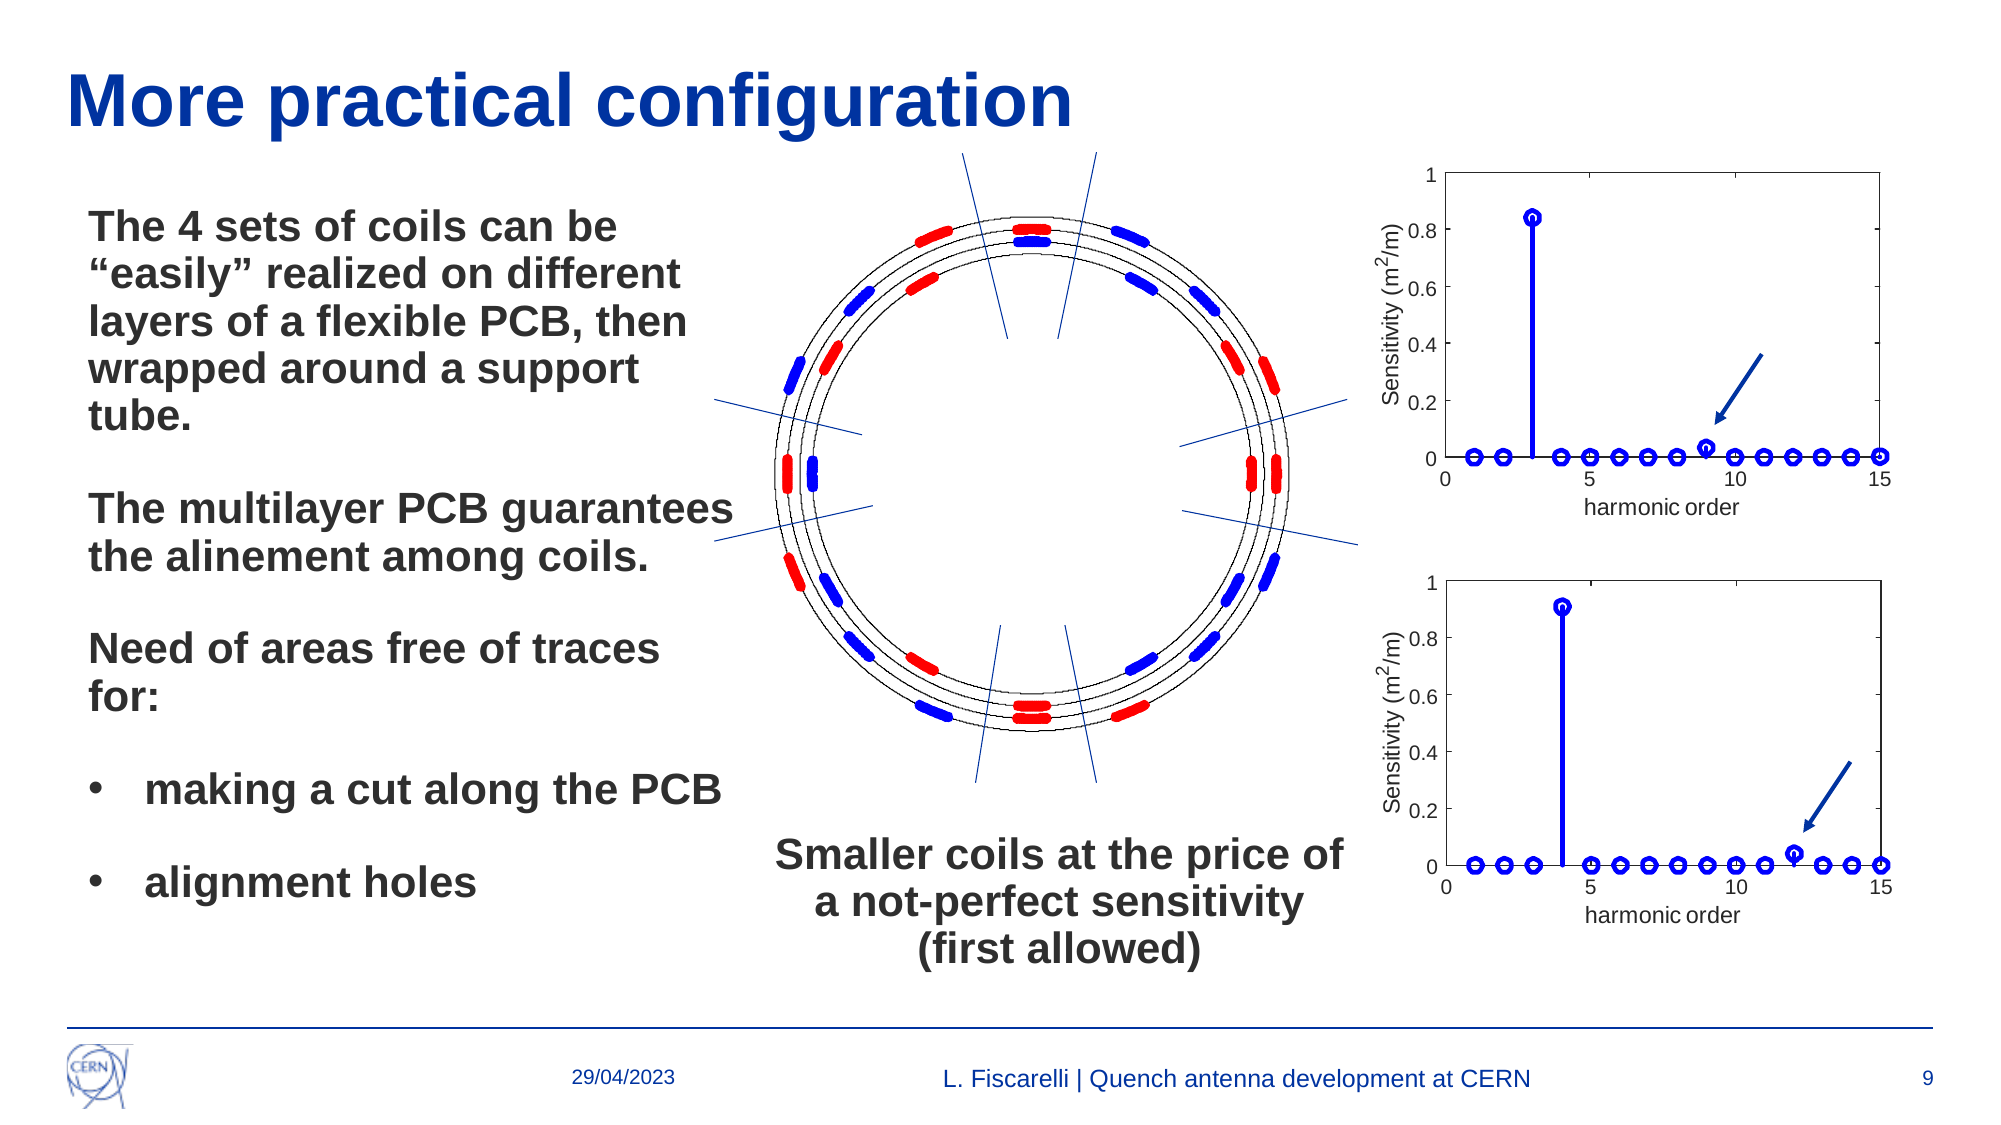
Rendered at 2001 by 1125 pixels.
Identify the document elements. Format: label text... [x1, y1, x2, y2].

list The 4 sets of coils can be “easily” realized on different layers of a flexible PCB, then wrapped around a support tube. The multilayer PCB guarantees the alinement among coils. Need of areas free of traces for: making a cut along the PCB alignment holes [88, 237, 736, 960]
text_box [1714, 354, 1762, 425]
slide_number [409, 1046, 676, 1107]
picture [1369, 144, 1933, 521]
footer L. Fiscarelli | Quench antenna development at CERN [698, 1047, 1777, 1108]
picture [1370, 552, 1934, 929]
text_box Smaller coils at the price of a not-perfect sensitivity (first allowed) [746, 824, 1373, 981]
title More practical configuration [66, 61, 1933, 237]
slide_number 9 [1822, 1047, 1934, 1108]
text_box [714, 152, 1358, 783]
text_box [1803, 761, 1851, 833]
